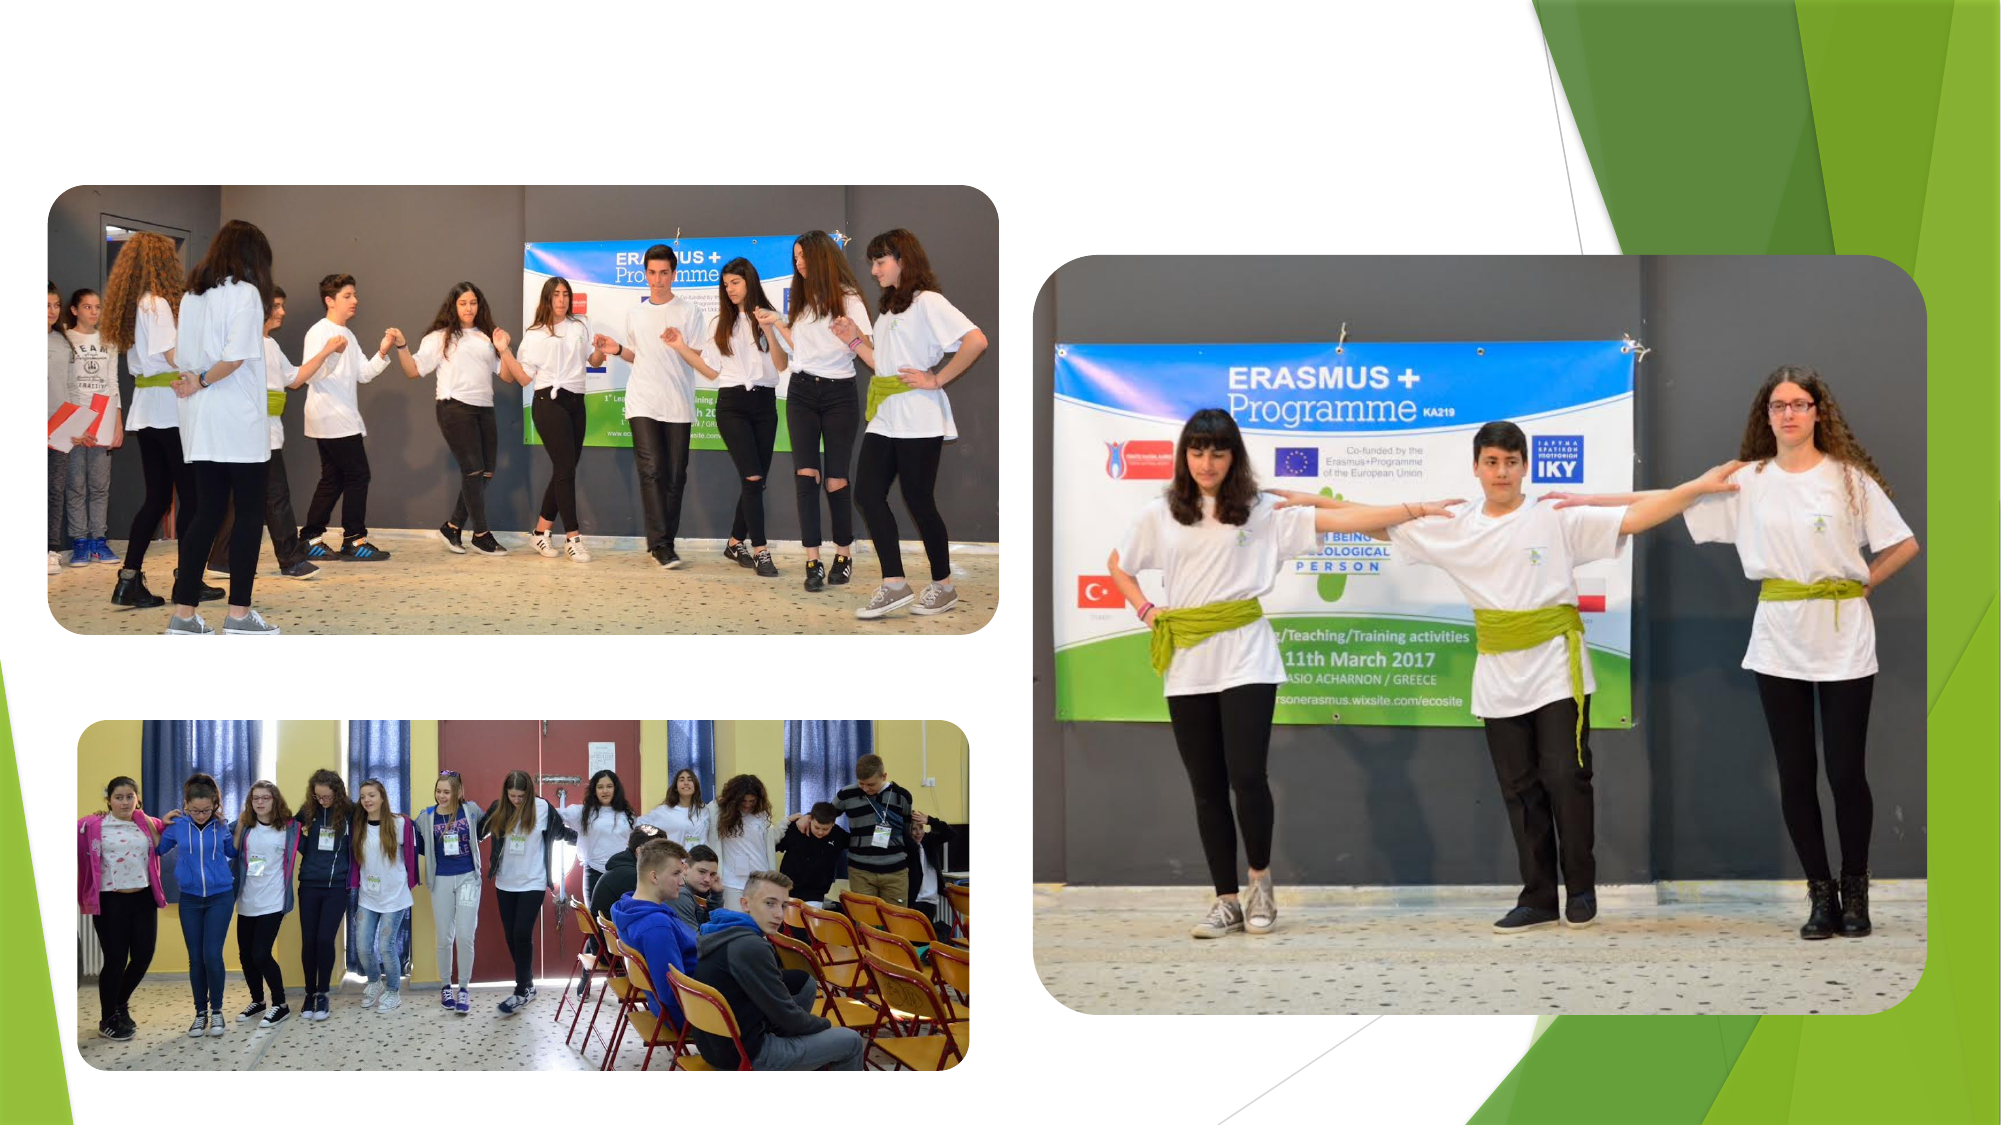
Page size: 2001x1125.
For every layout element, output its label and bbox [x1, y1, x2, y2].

picture [76, 719, 970, 1072]
picture [1032, 254, 1928, 1016]
list [47, 184, 1000, 636]
